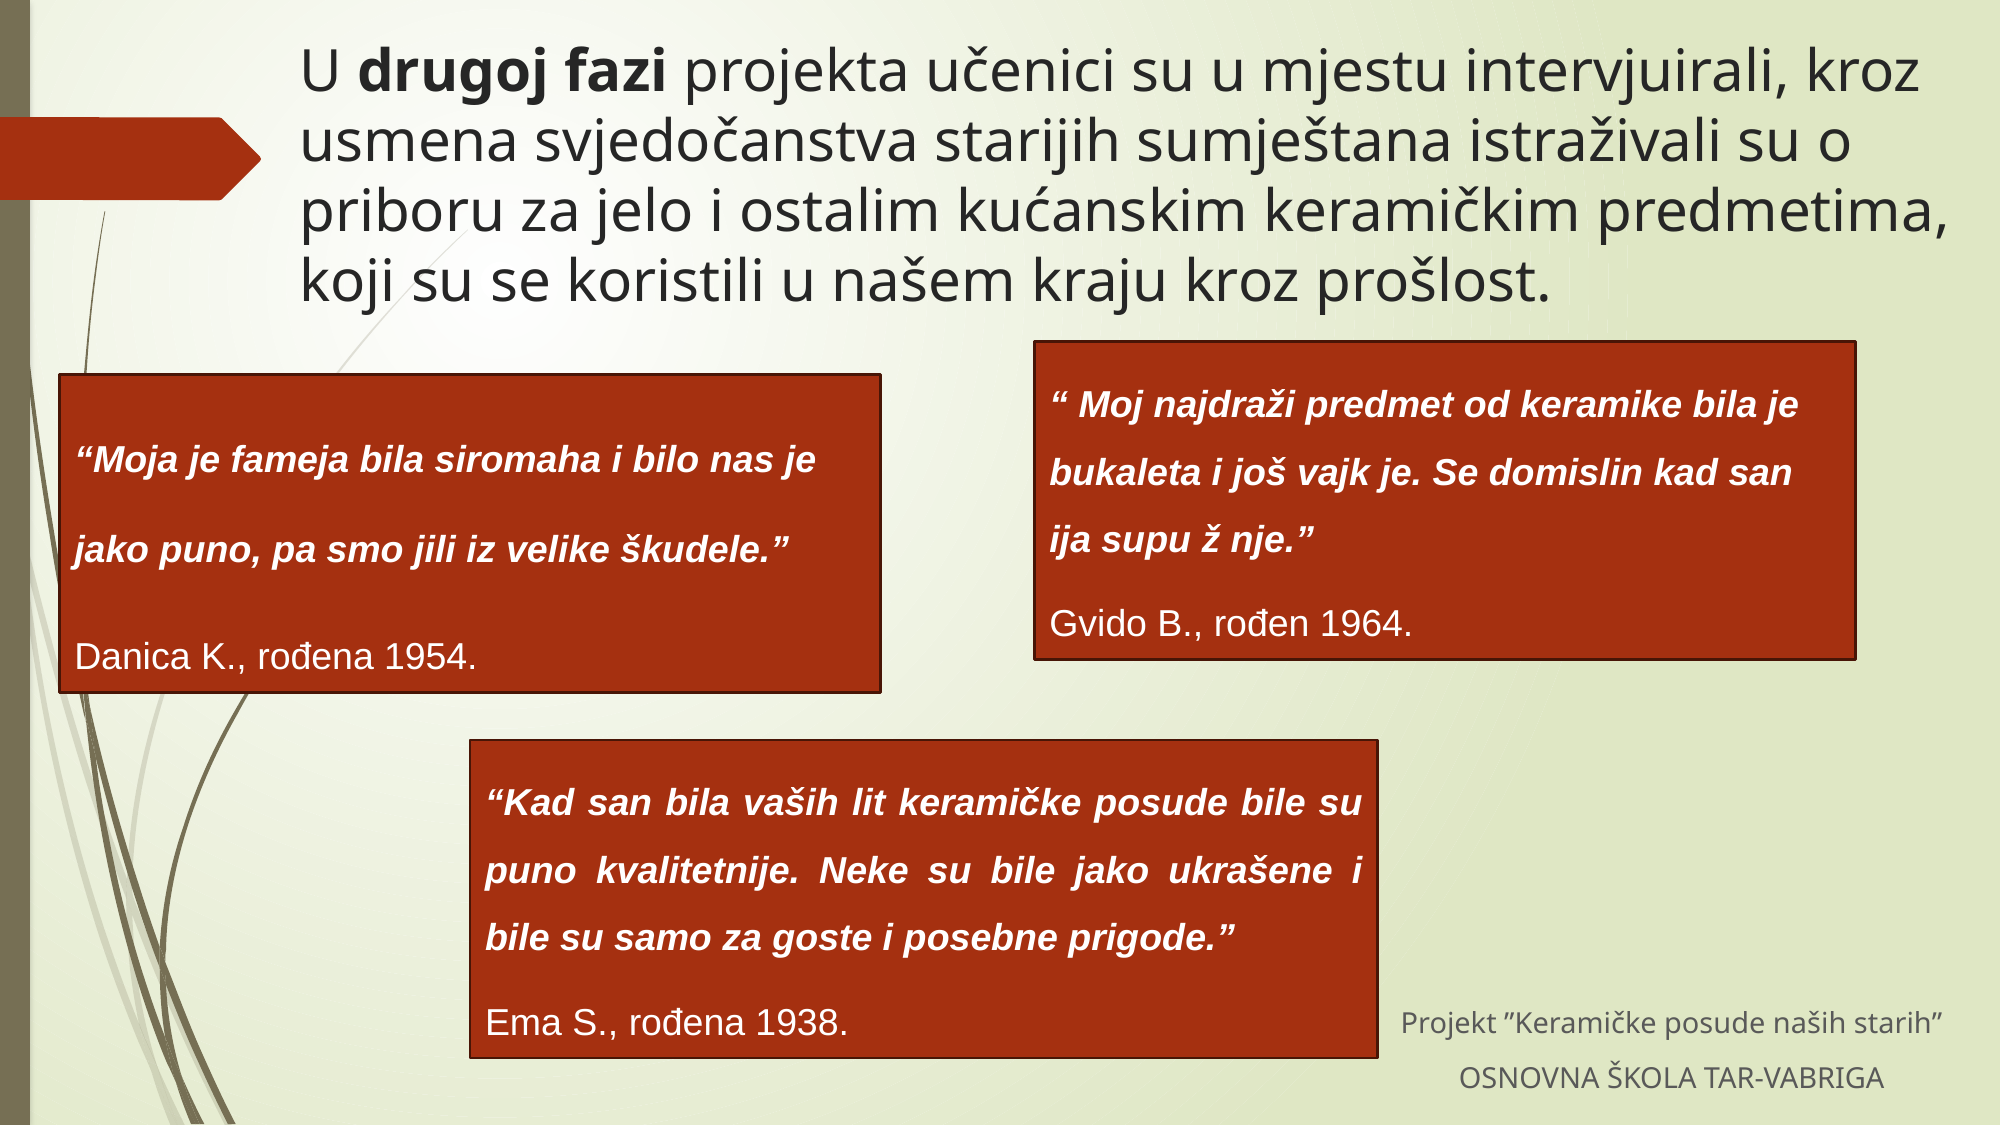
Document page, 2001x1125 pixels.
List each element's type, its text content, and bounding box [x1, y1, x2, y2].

text_box “ Moj najdraži predmet od keramike bila je bukaleta i još vajk je. Se domislin kad san ija supu ž nje.” Gvido B., rođen 1964. [1033, 340, 1857, 661]
text_box “Kad san bila vaših lit keramičke posude bile su puno kvalitetnije. Neke su bile jako ukrašene i bile su samo za goste i posebne prigode.” Ema S., rođena 1938. [469, 739, 1379, 1059]
text_box Projekt ”Keramičke posude naših starih” OSNOVNA ŠKOLA TAR-VABRIGA [1367, 996, 1977, 1102]
title U drugoj fazi projekta učenici su u mjestu intervjuirali, kroz usmena svjedočanstva starijih sumještana istraživali su o priboru za jelo i ostalim kućanskim keramičkim predmetima, koji su se koristili u našem kraju kroz prošlost. [284, 25, 2000, 236]
text_box “Moja je fameja bila siromaha i bilo nas je jako puno, pa smo jili iz velike škudele.” Danica K., rođena 1954. [58, 373, 882, 694]
